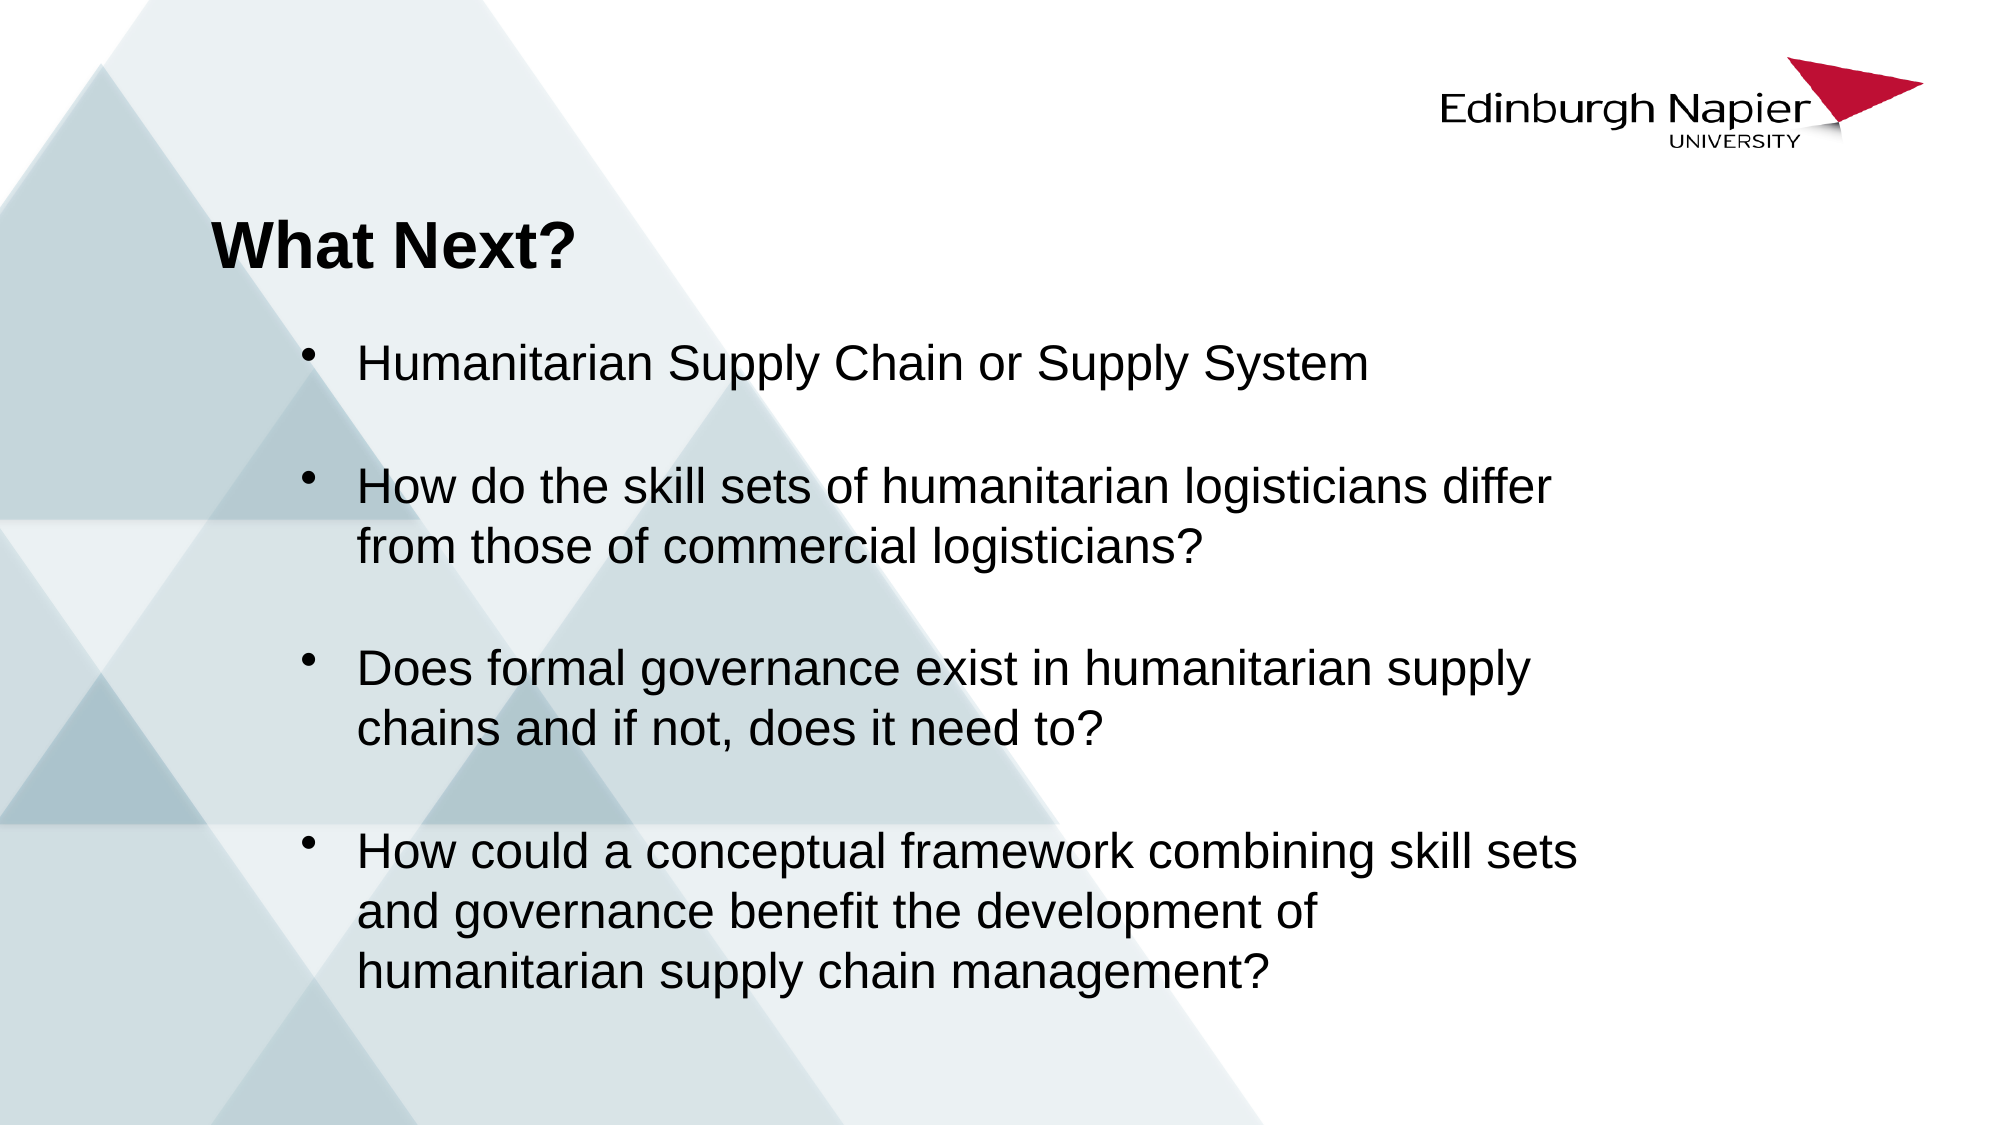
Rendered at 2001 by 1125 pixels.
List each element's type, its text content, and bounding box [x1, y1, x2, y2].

picture [1442, 57, 1924, 148]
list Humanitarian Supply Chain or Supply System How do the skill sets of humanitarian logisticians differ from those of commercial logisticians? Does formal governance exist in humanitarian supply chains and if not, does it need to? How could a conceptual framework combining skill sets and governance benefit the development of humanitarian supply chain management? [285, 323, 1635, 1017]
title What Next? [196, 185, 1583, 300]
